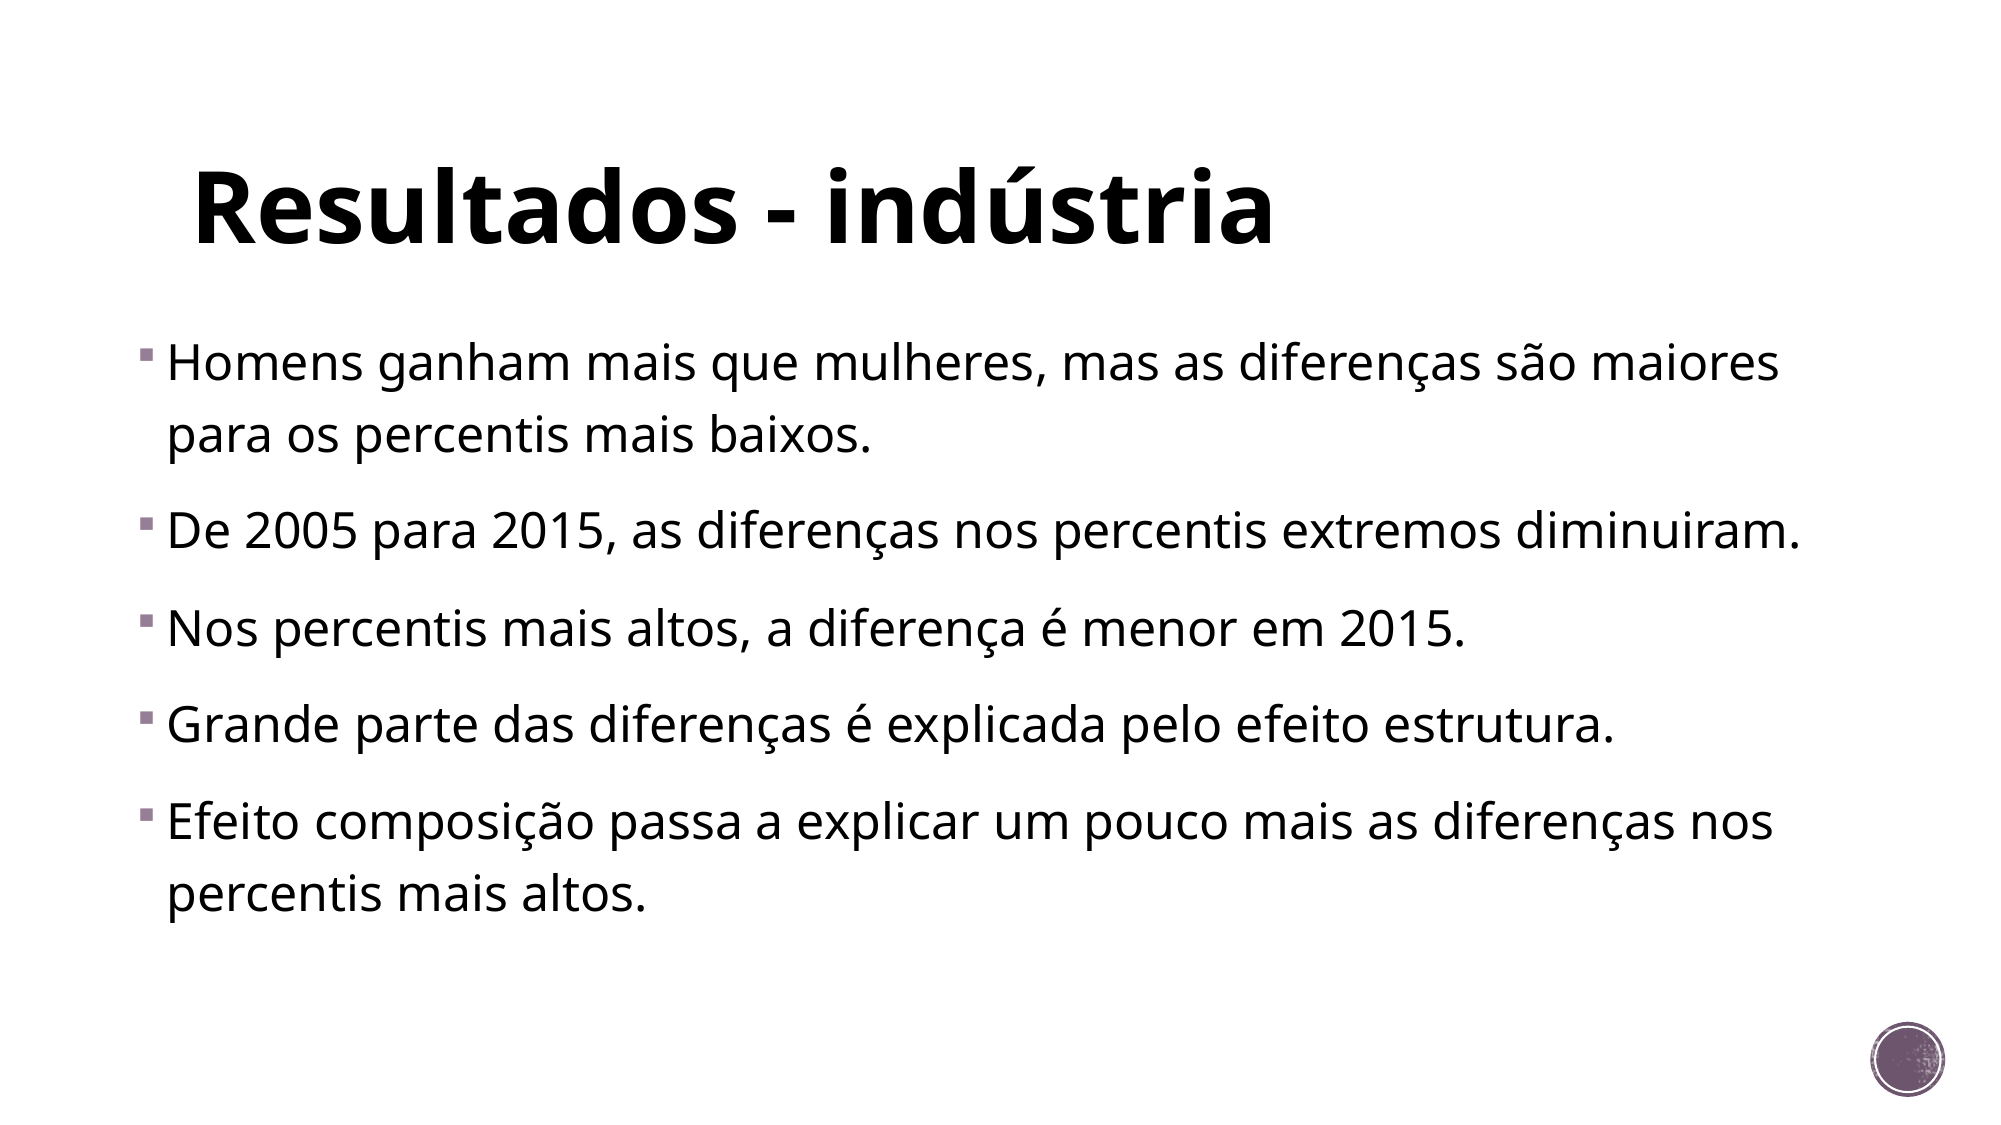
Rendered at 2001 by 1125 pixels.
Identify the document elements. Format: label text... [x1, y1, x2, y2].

title Resultados - indústria [175, 79, 1826, 310]
list Homens ganham mais que mulheres, mas as diferenças são maiores para os percentis mais baixos. De 2005 para 2015, as diferenças nos percentis extremos diminuiram. Nos percentis mais altos, a diferença é menor em 2015. Grande parte das diferenças é explicada pelo efeito estrutura. Efeito composição passa a explicar um pouco mais as diferenças nos percentis mais altos. [121, 310, 1826, 975]
